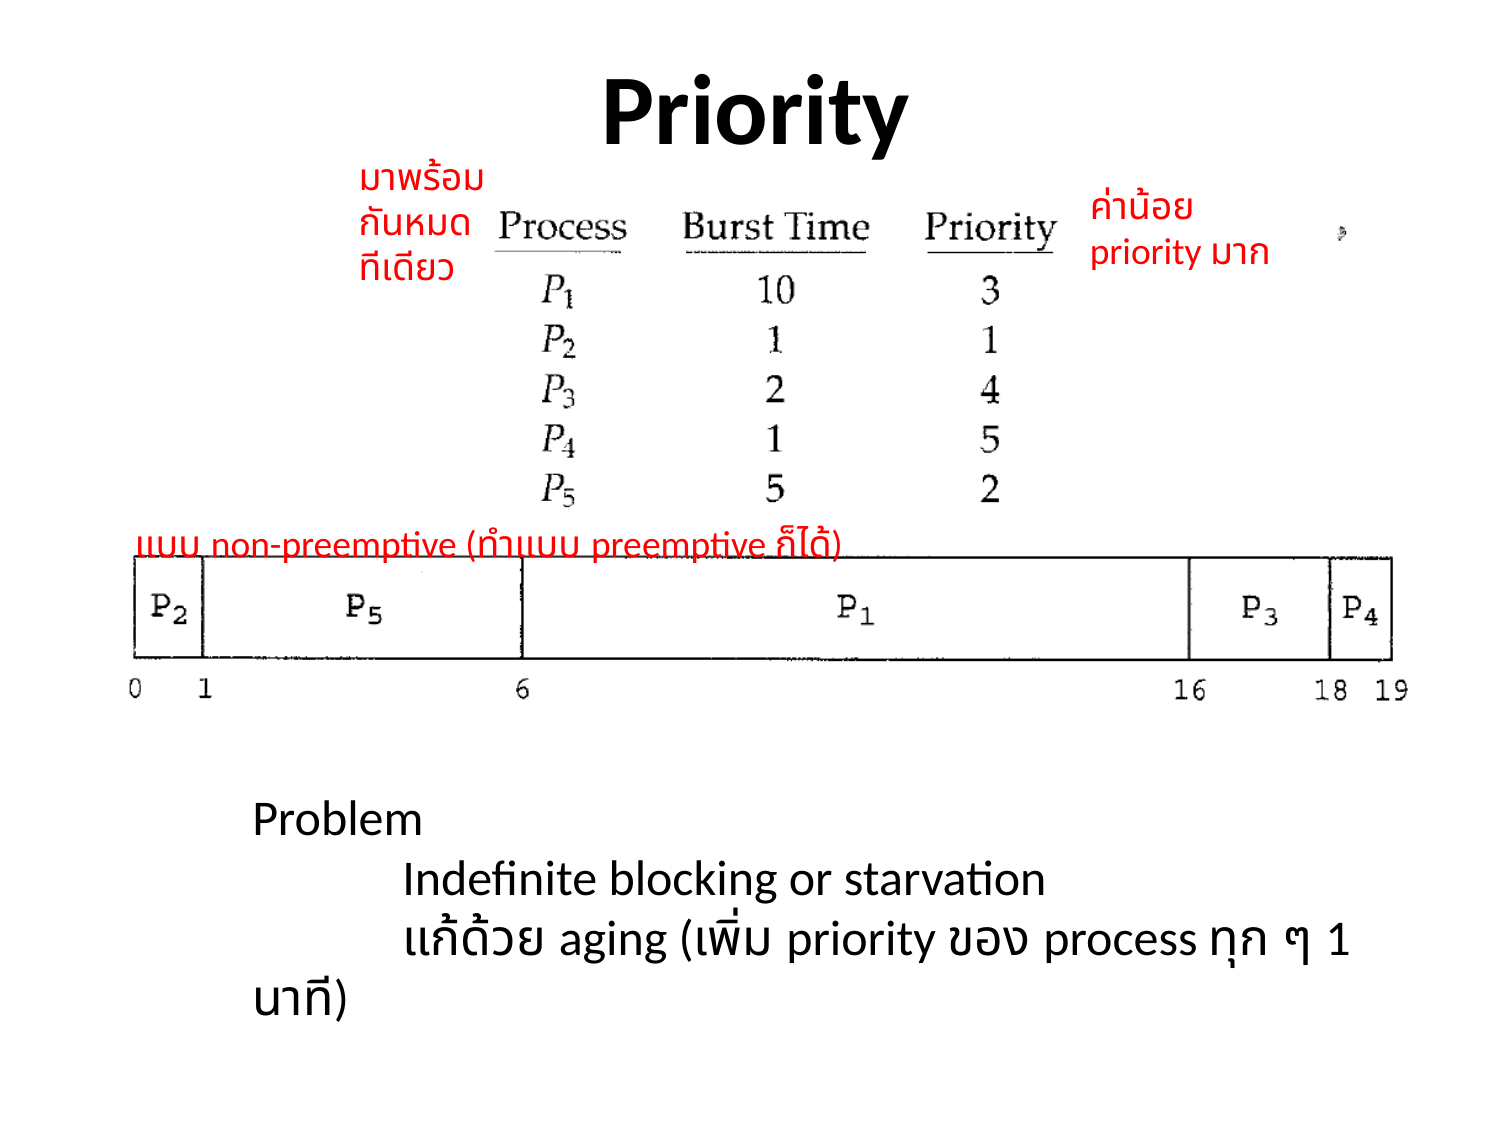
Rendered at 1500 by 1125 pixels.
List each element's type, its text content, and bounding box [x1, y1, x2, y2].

picture [99, 199, 1426, 730]
text_box มาพร้อมกันหมดทีเดียว [343, 145, 507, 198]
text_box ค่าน้อย priority มาก [1074, 174, 1325, 198]
text_box Priority [87, 37, 1425, 173]
text_box Problem Indefinite blocking or starvation แก้ด้วย aging (เพิ่ม priority ของ process ทุก ๆ 1 นาที) [237, 778, 1400, 1033]
